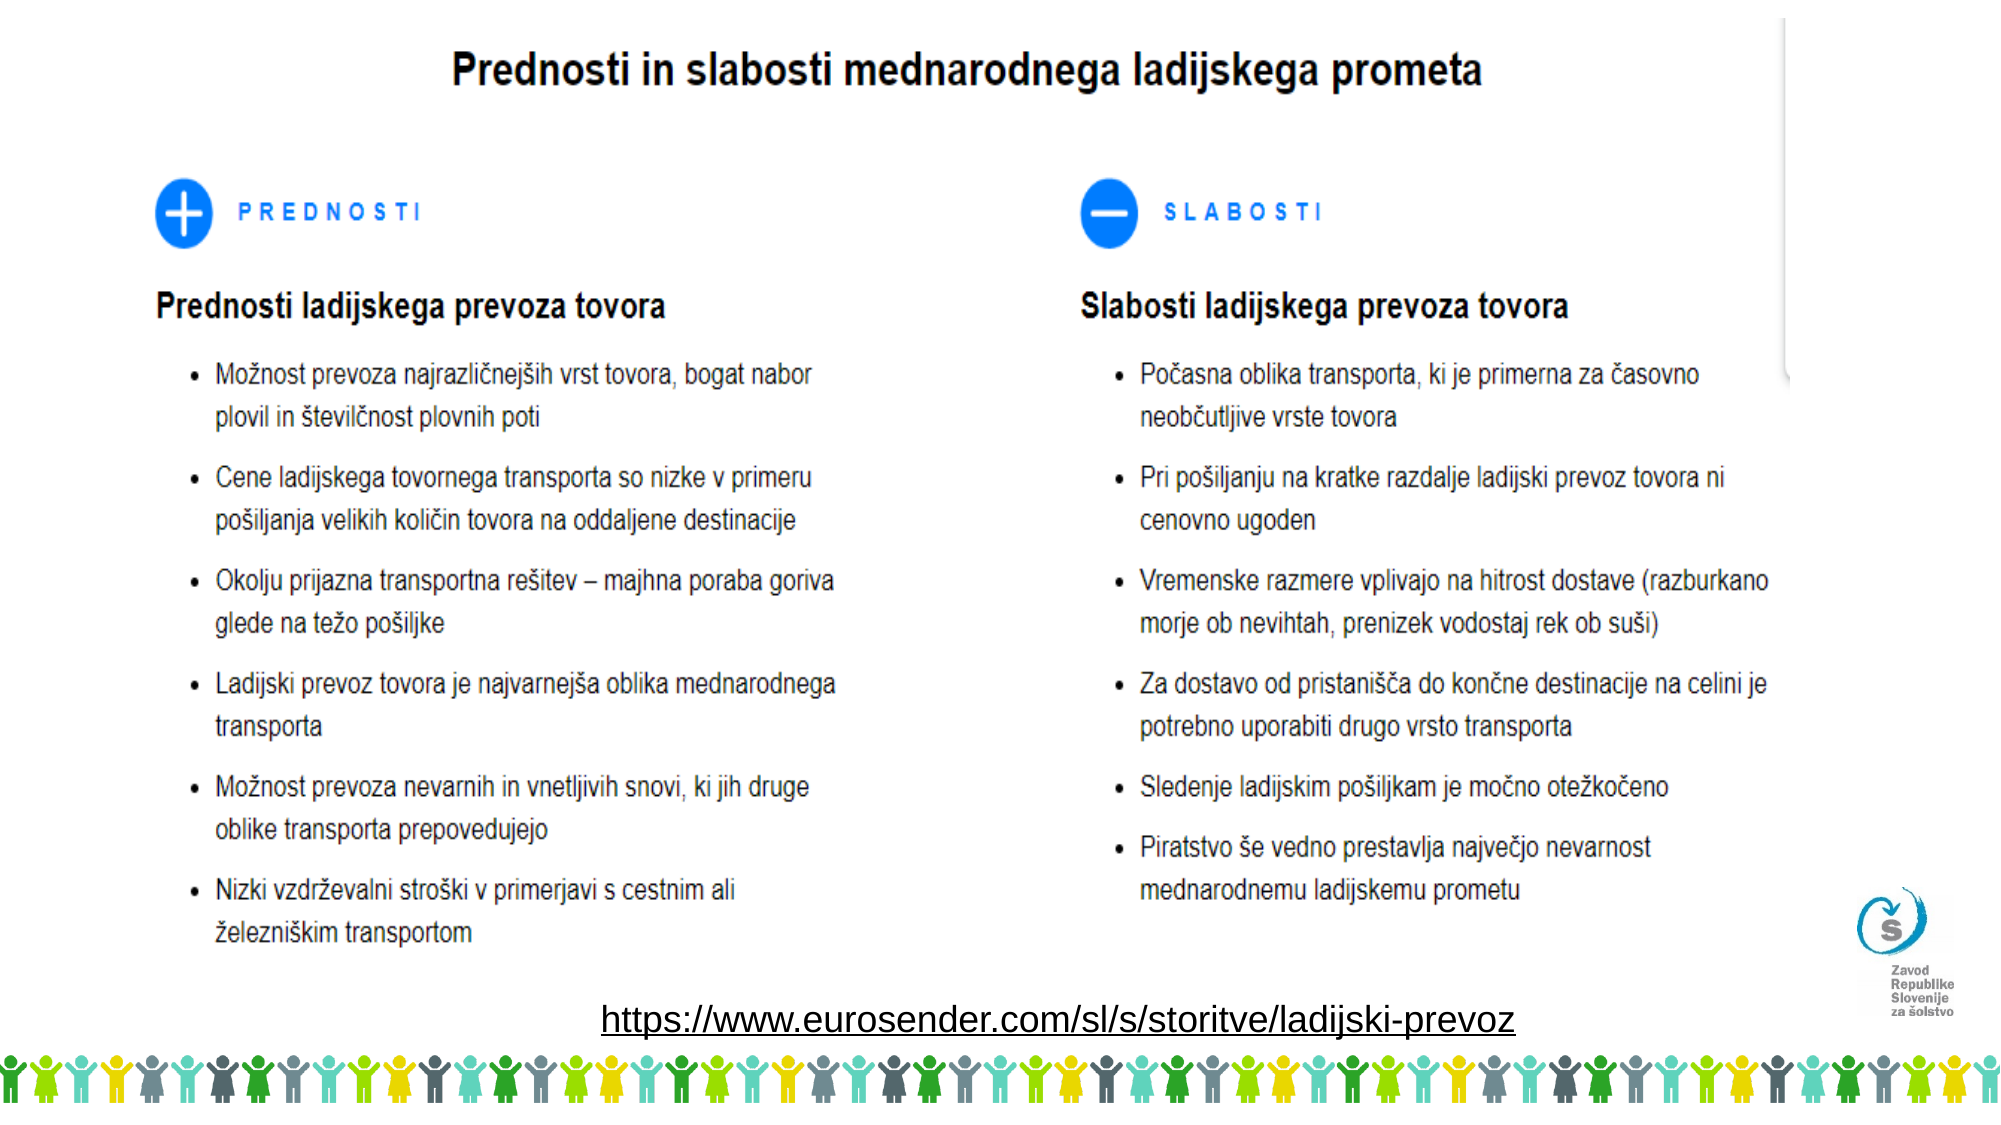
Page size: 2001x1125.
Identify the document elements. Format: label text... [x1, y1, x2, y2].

picture [665, 1055, 1335, 1103]
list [133, 18, 1790, 971]
picture [1336, 1055, 2000, 1103]
text_box https://www.eurosender.com/sl/s/storitve/ladijski-prevoz [585, 987, 1565, 1048]
picture [1857, 887, 1954, 1016]
picture [0, 1055, 663, 1103]
